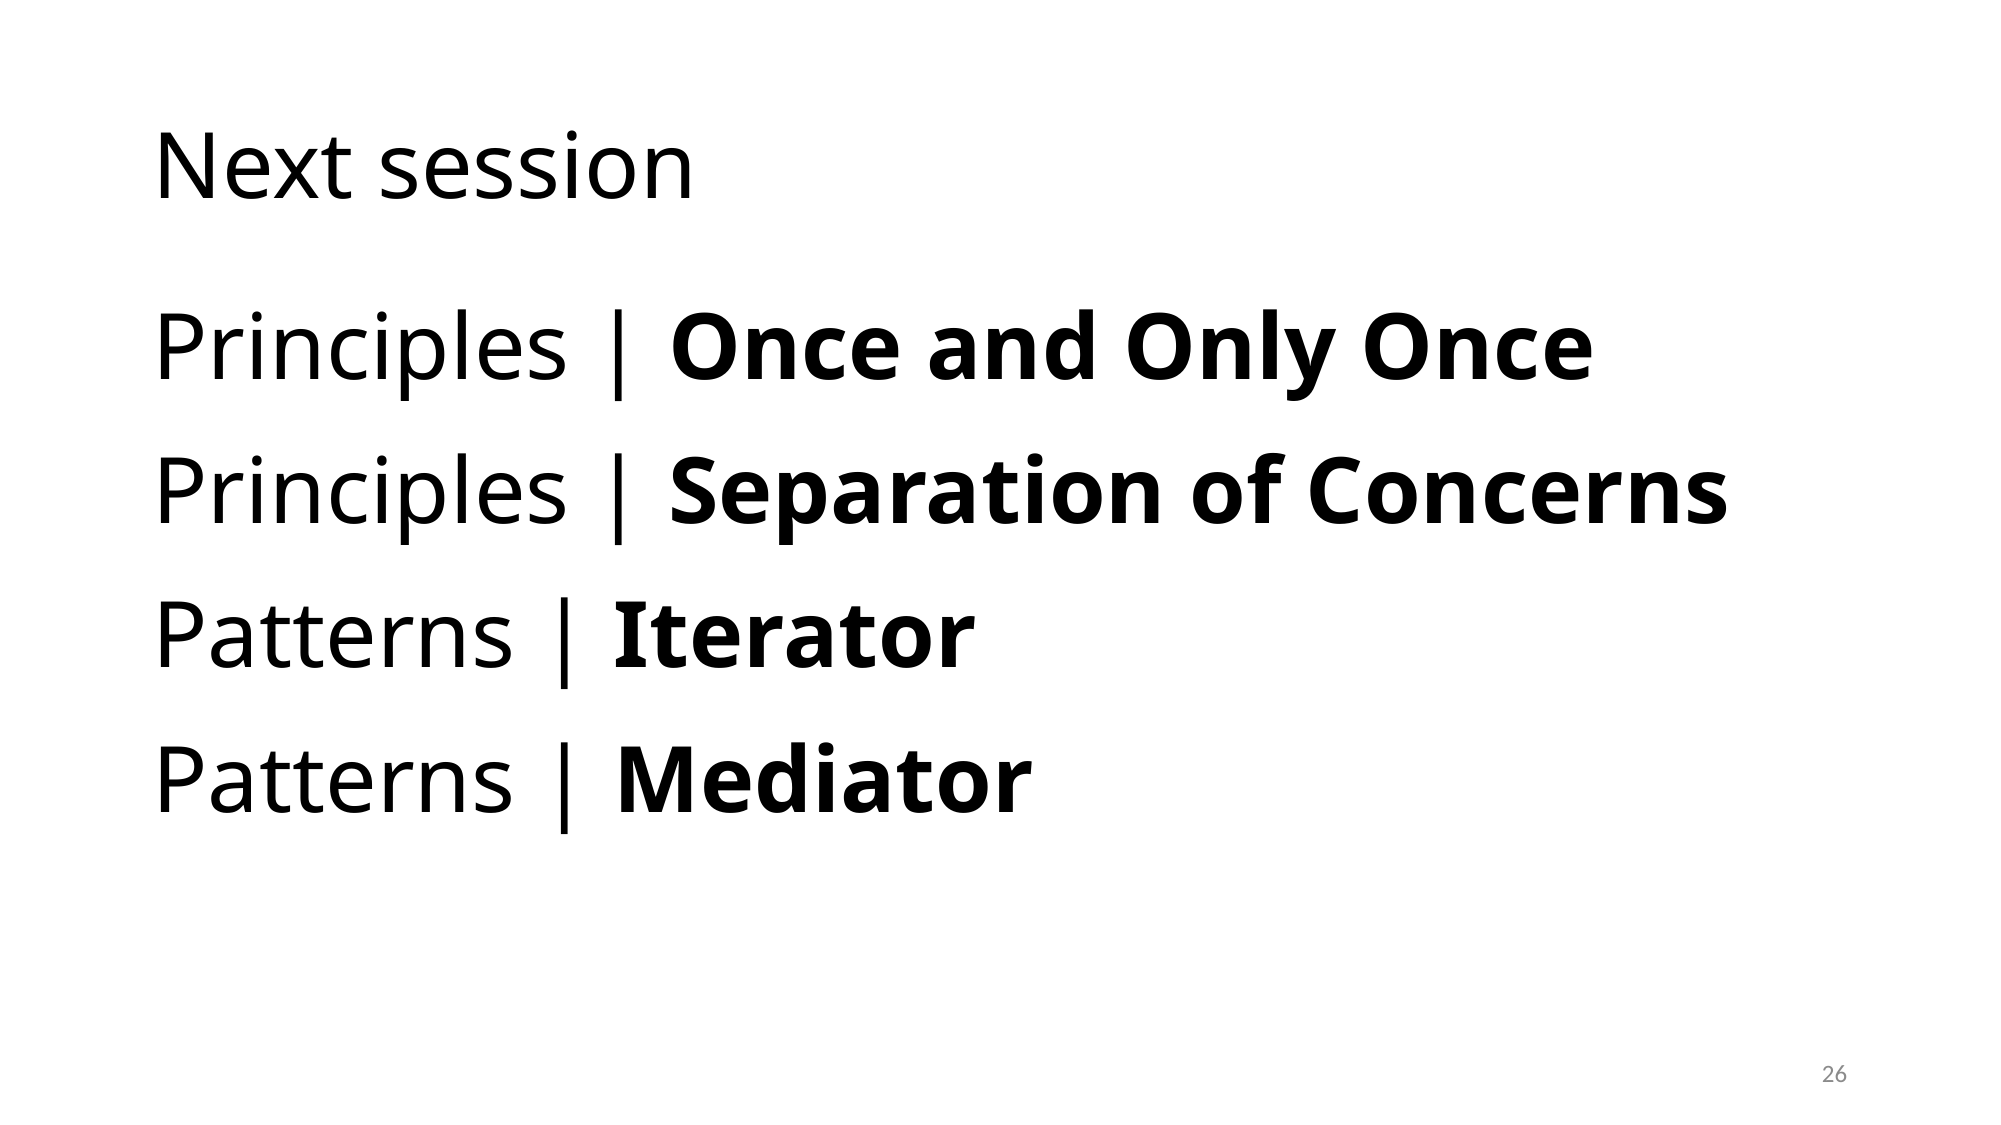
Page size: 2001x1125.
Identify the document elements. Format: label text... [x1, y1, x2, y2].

text_box Principles | Once and Only Once [137, 277, 1863, 421]
title Next session [137, 59, 1863, 277]
text_box Patterns | Iterator [137, 566, 1863, 710]
text_box Patterns | Mediator [137, 710, 1863, 855]
slide_number 26 [1412, 1042, 1863, 1103]
text_box Principles | Separation of Concerns [137, 421, 1863, 566]
